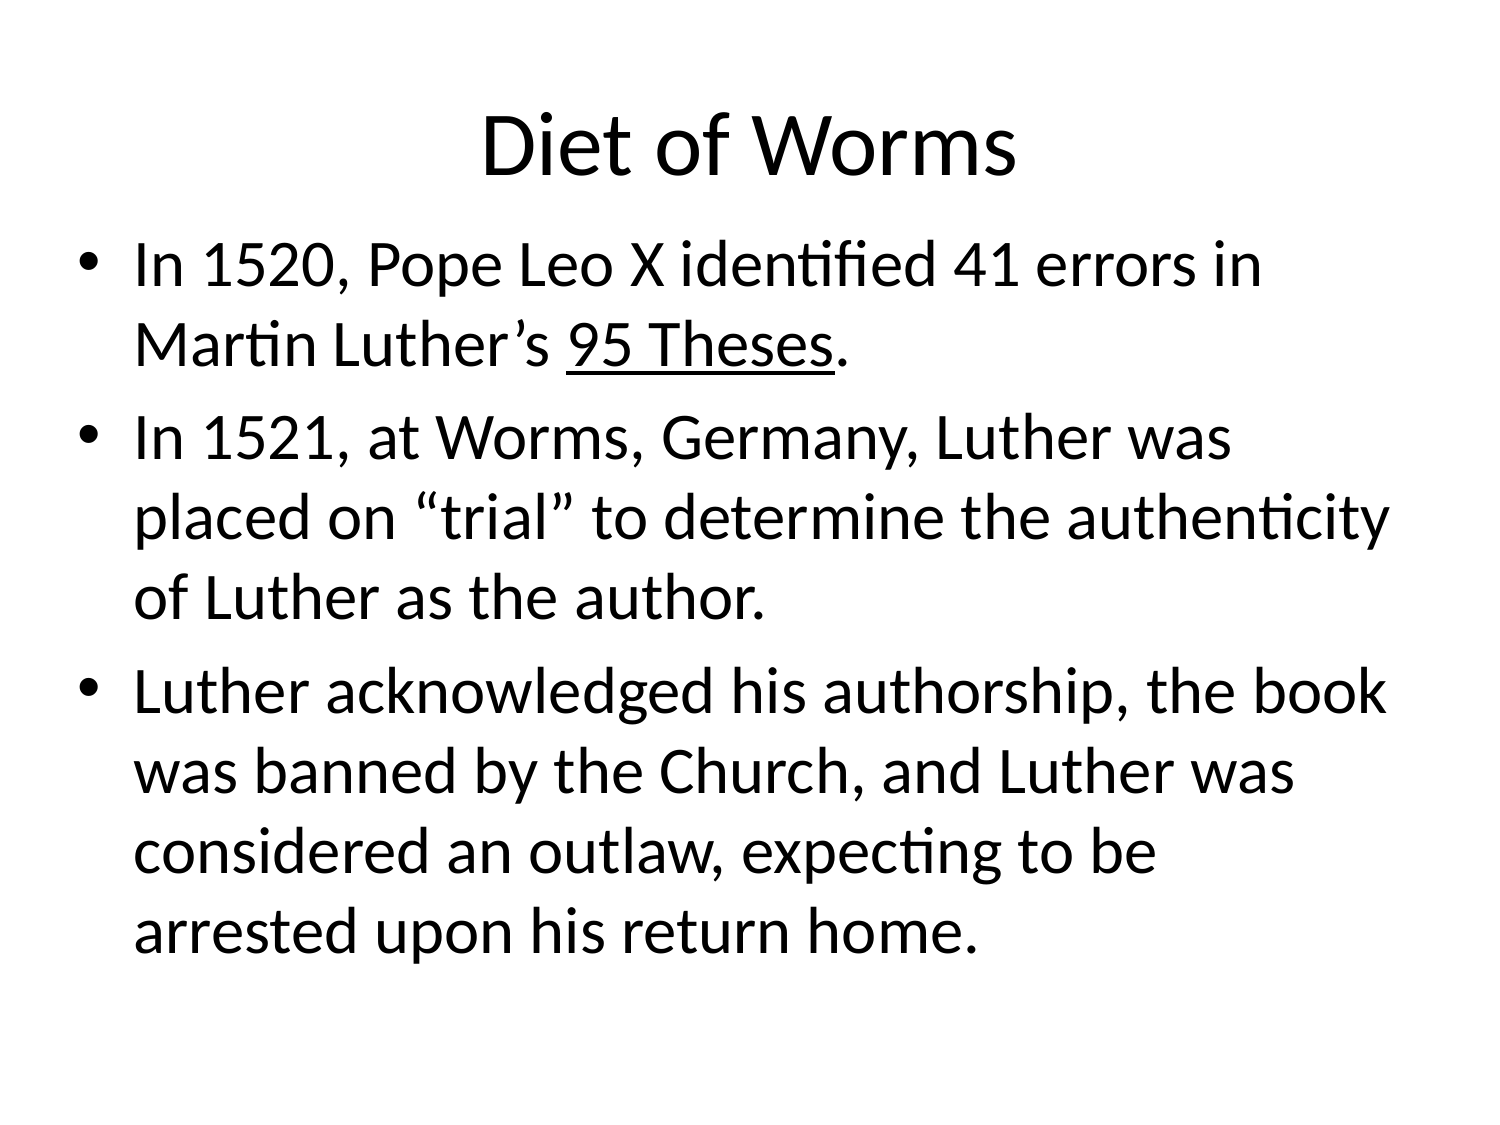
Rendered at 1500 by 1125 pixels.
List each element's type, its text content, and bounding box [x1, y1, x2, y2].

title Diet of Worms [74, 44, 1426, 233]
list In 1520, Pope Leo X identified 41 errors in Martin Luther’s 95 Theses. In 1521, at Worms, Germany, Luther was placed on “trial” to determine the authenticity of Luther as the author. Luther acknowledged his authorship, the book was banned by the Church, and Luther was considered an outlaw, expecting to be arrested upon his return home. [62, 212, 1413, 1051]
